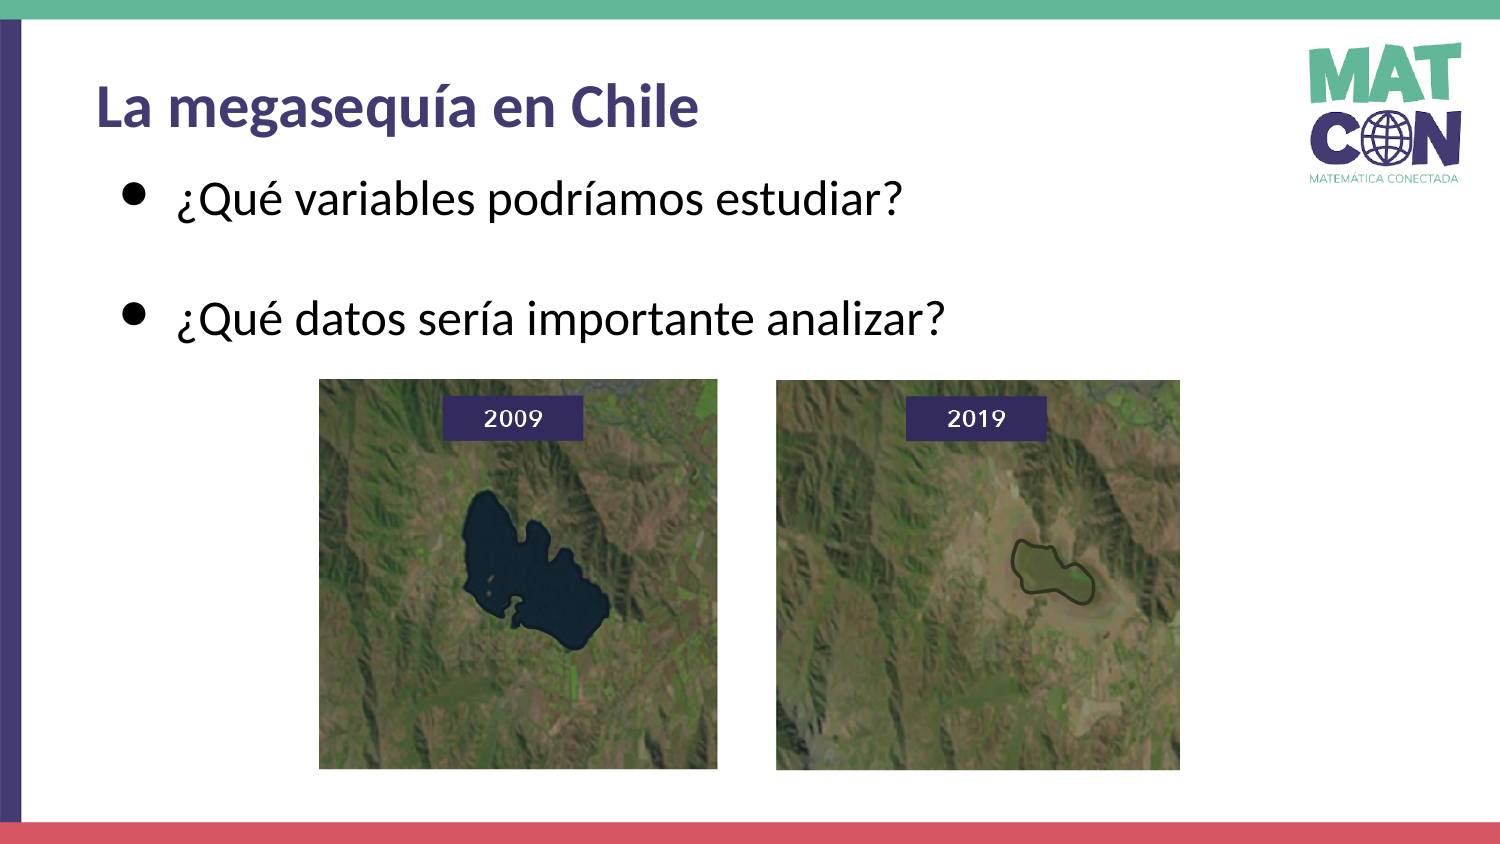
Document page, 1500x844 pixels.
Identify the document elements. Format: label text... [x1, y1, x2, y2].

picture [0, 0, 1500, 844]
text_box ¿Qué variables podríamos estudiar? ¿Qué datos sería importante analizar? [88, 160, 1173, 352]
text_box La megasequía en Chile [85, 59, 766, 146]
